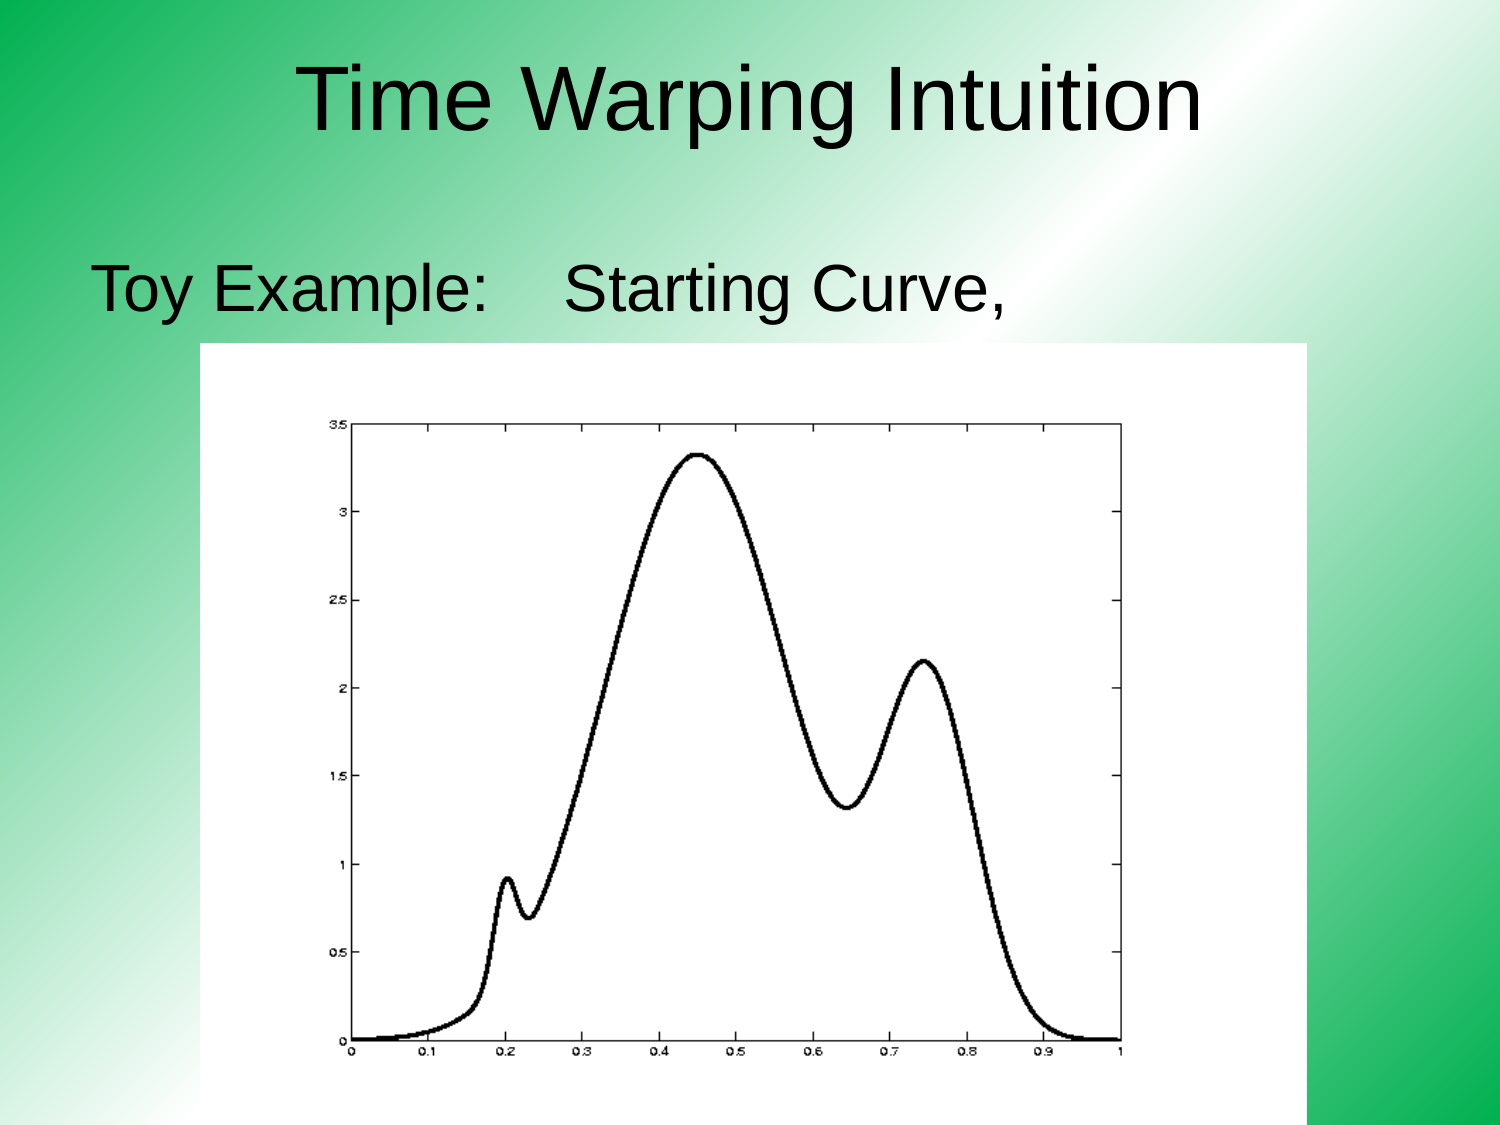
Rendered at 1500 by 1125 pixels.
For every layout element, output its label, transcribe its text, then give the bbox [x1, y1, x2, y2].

title Time Warping Intuition [75, 0, 1425, 188]
picture [199, 343, 1307, 1125]
